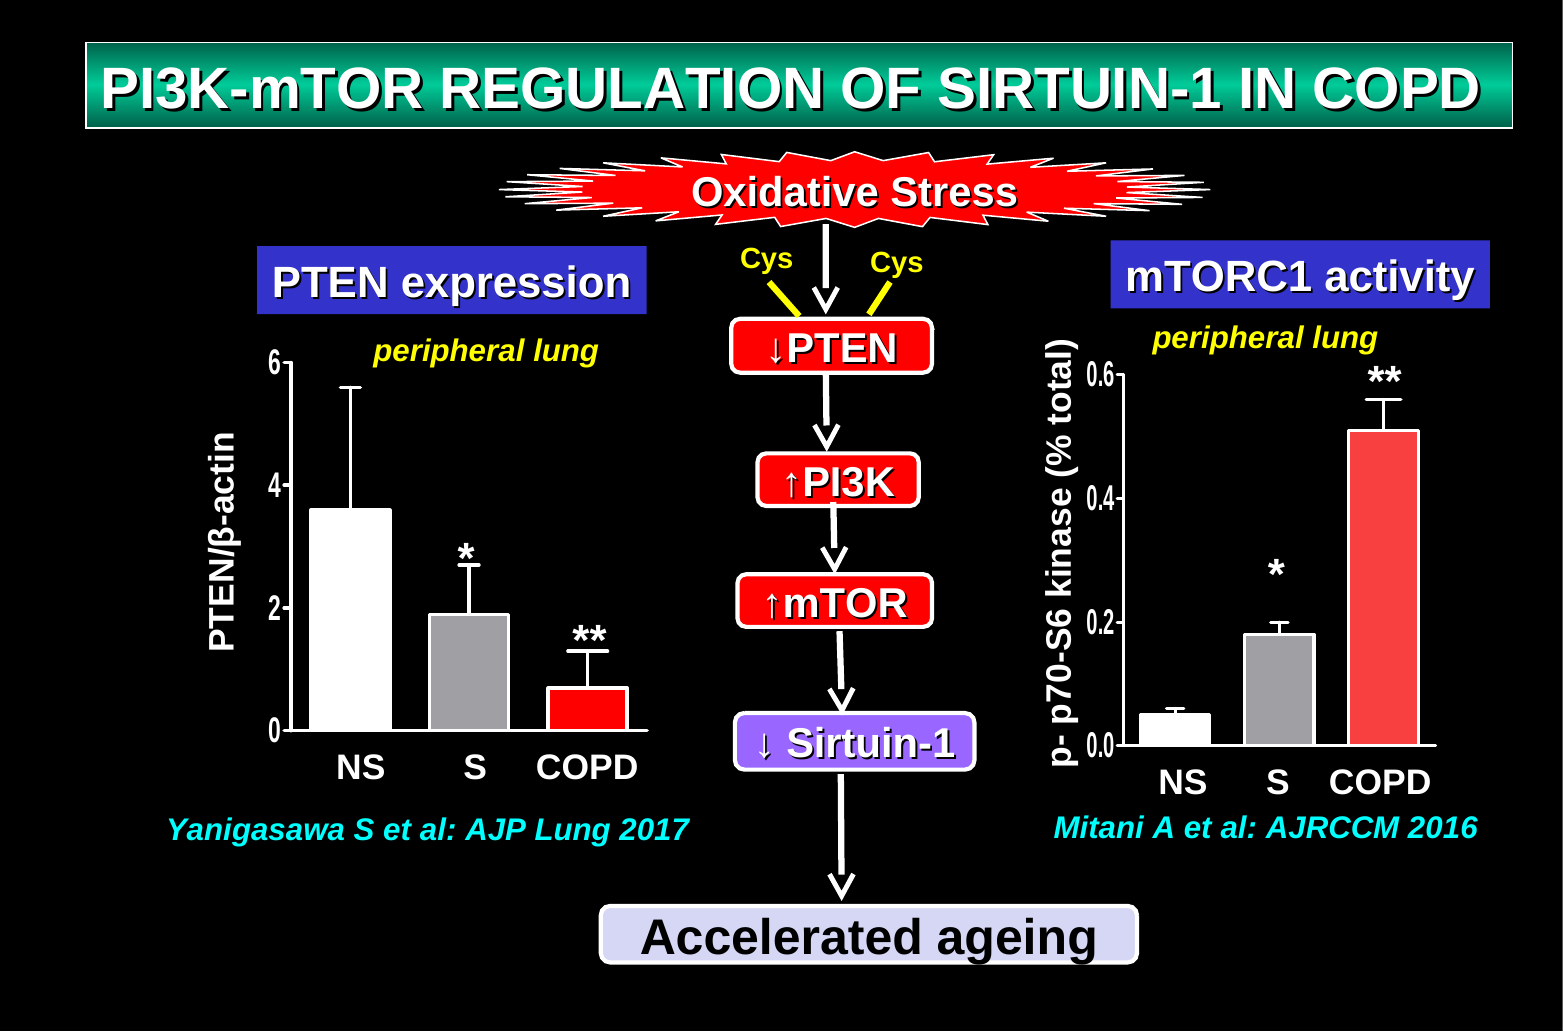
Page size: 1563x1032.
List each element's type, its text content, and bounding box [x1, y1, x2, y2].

text_box Cys [855, 235, 939, 287]
text_box PI3K-mTOR REGULATION OF SIRTUIN-1 IN COPD [88, 42, 1510, 128]
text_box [1027, 240, 1498, 853]
text_box Oxidative Stress [498, 151, 1211, 228]
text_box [600, 631, 1137, 963]
text_box Cys [725, 232, 809, 283]
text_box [737, 362, 932, 627]
text_box ↓PTEN [731, 318, 933, 372]
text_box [151, 246, 718, 855]
